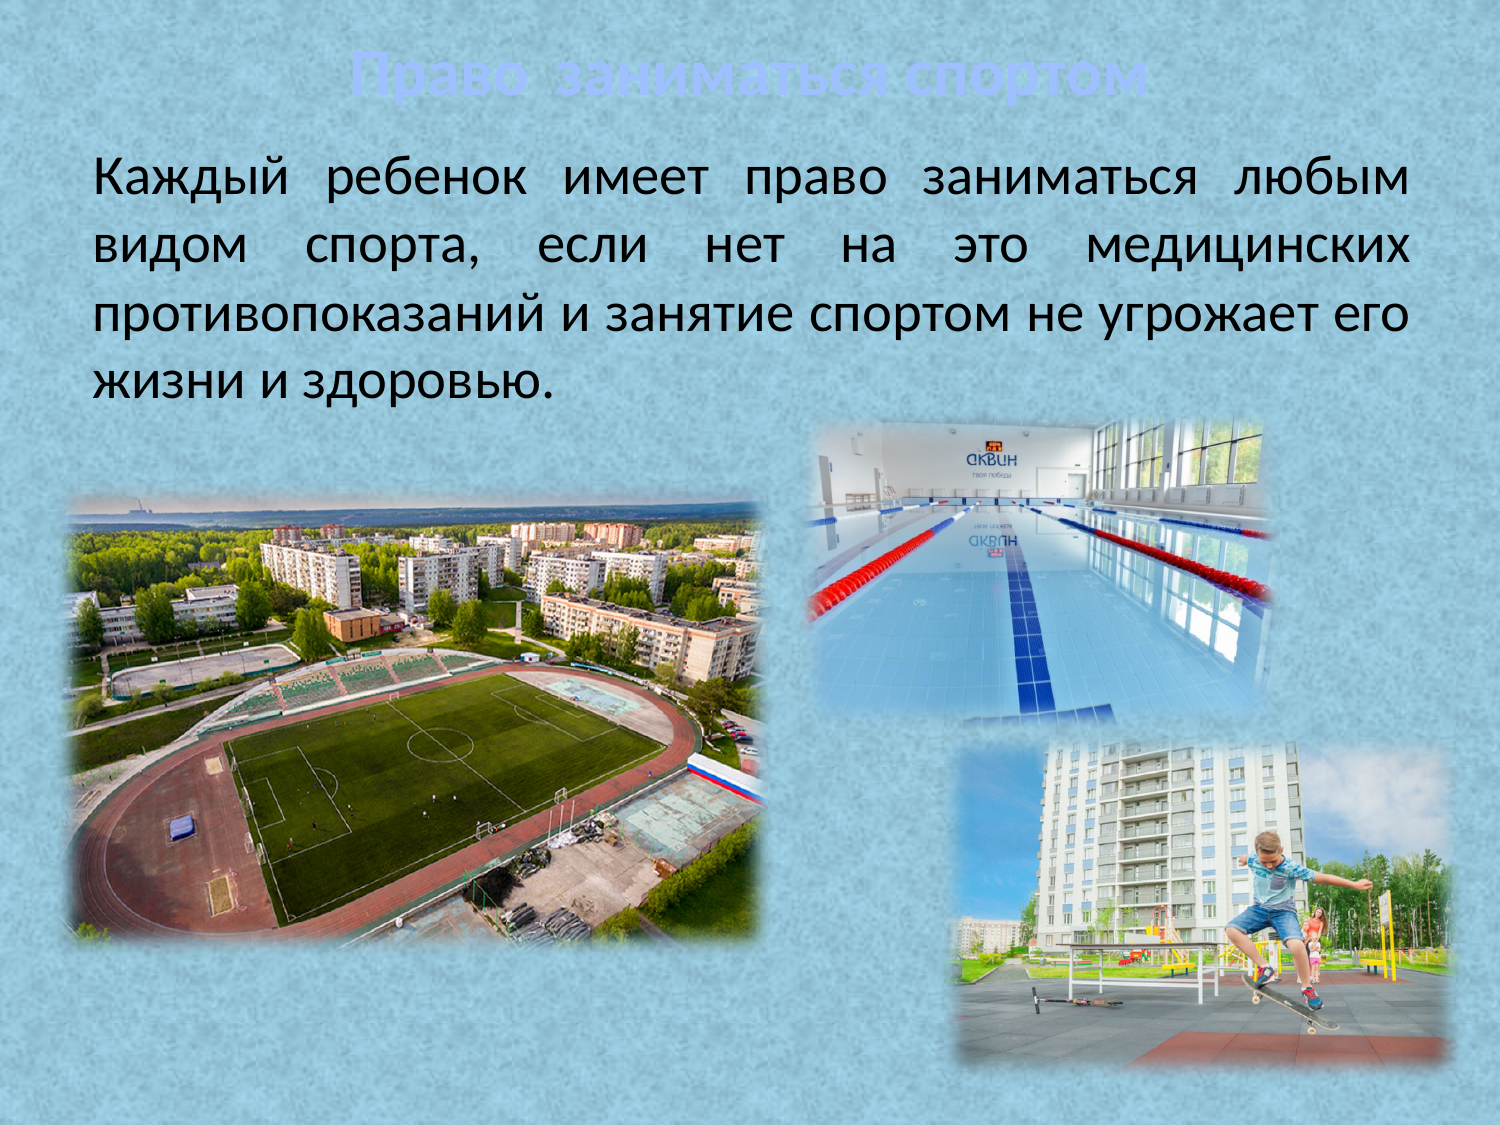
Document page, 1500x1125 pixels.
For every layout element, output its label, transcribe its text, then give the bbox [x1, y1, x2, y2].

text_box Право заниматься спортом [159, 0, 1341, 125]
picture [796, 408, 1465, 1083]
picture [52, 479, 775, 957]
list Каждый ребенок имеет право заниматься любым видом спорта, если нет на это медицинских противопоказаний и занятие спортом не угрожает его жизни и здоровью. [76, 130, 1427, 419]
